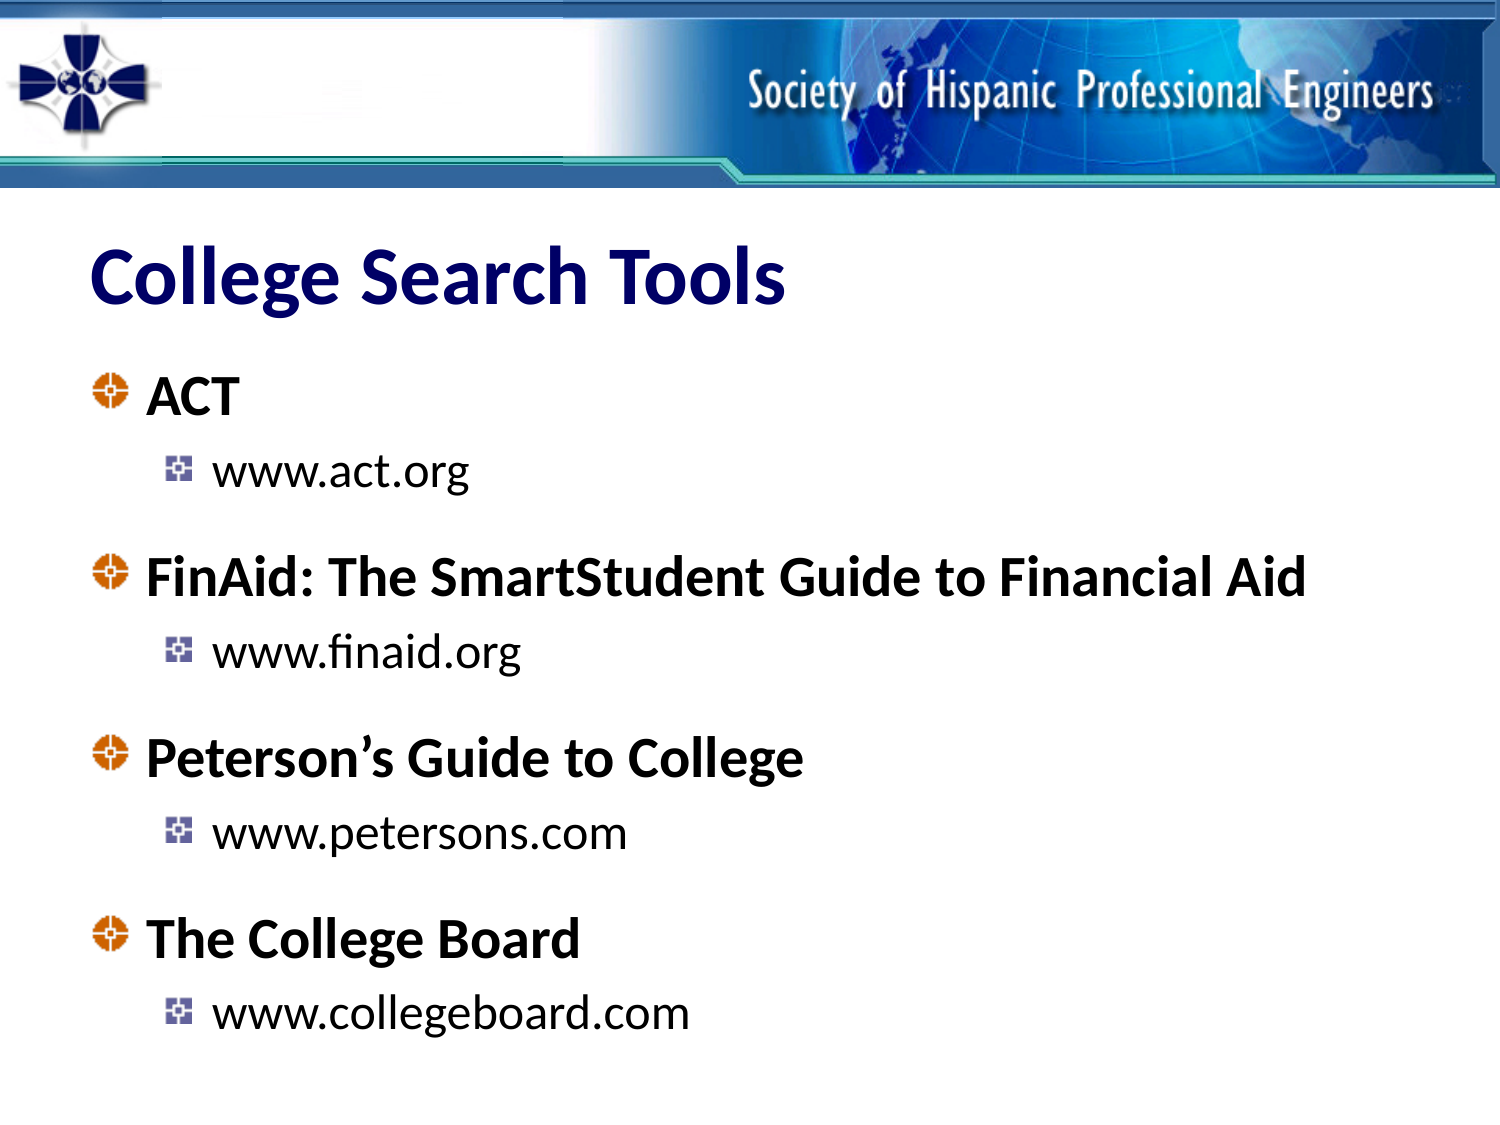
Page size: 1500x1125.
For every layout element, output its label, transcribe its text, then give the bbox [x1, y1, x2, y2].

picture [164, 815, 192, 843]
picture [89, 552, 131, 594]
title College Search Tools [74, 177, 1426, 366]
picture [89, 733, 131, 775]
picture [89, 371, 131, 413]
picture [164, 635, 192, 662]
picture [164, 996, 192, 1024]
picture [164, 454, 192, 481]
picture [0, 0, 1500, 188]
picture [89, 914, 131, 956]
text_box ACT www.act.org FinAid: The SmartStudent Guide to Financial Aid www.finaid.org Peterson’s Guide to College www.petersons.com The College Board www.collegeboard.com [74, 349, 1425, 1093]
